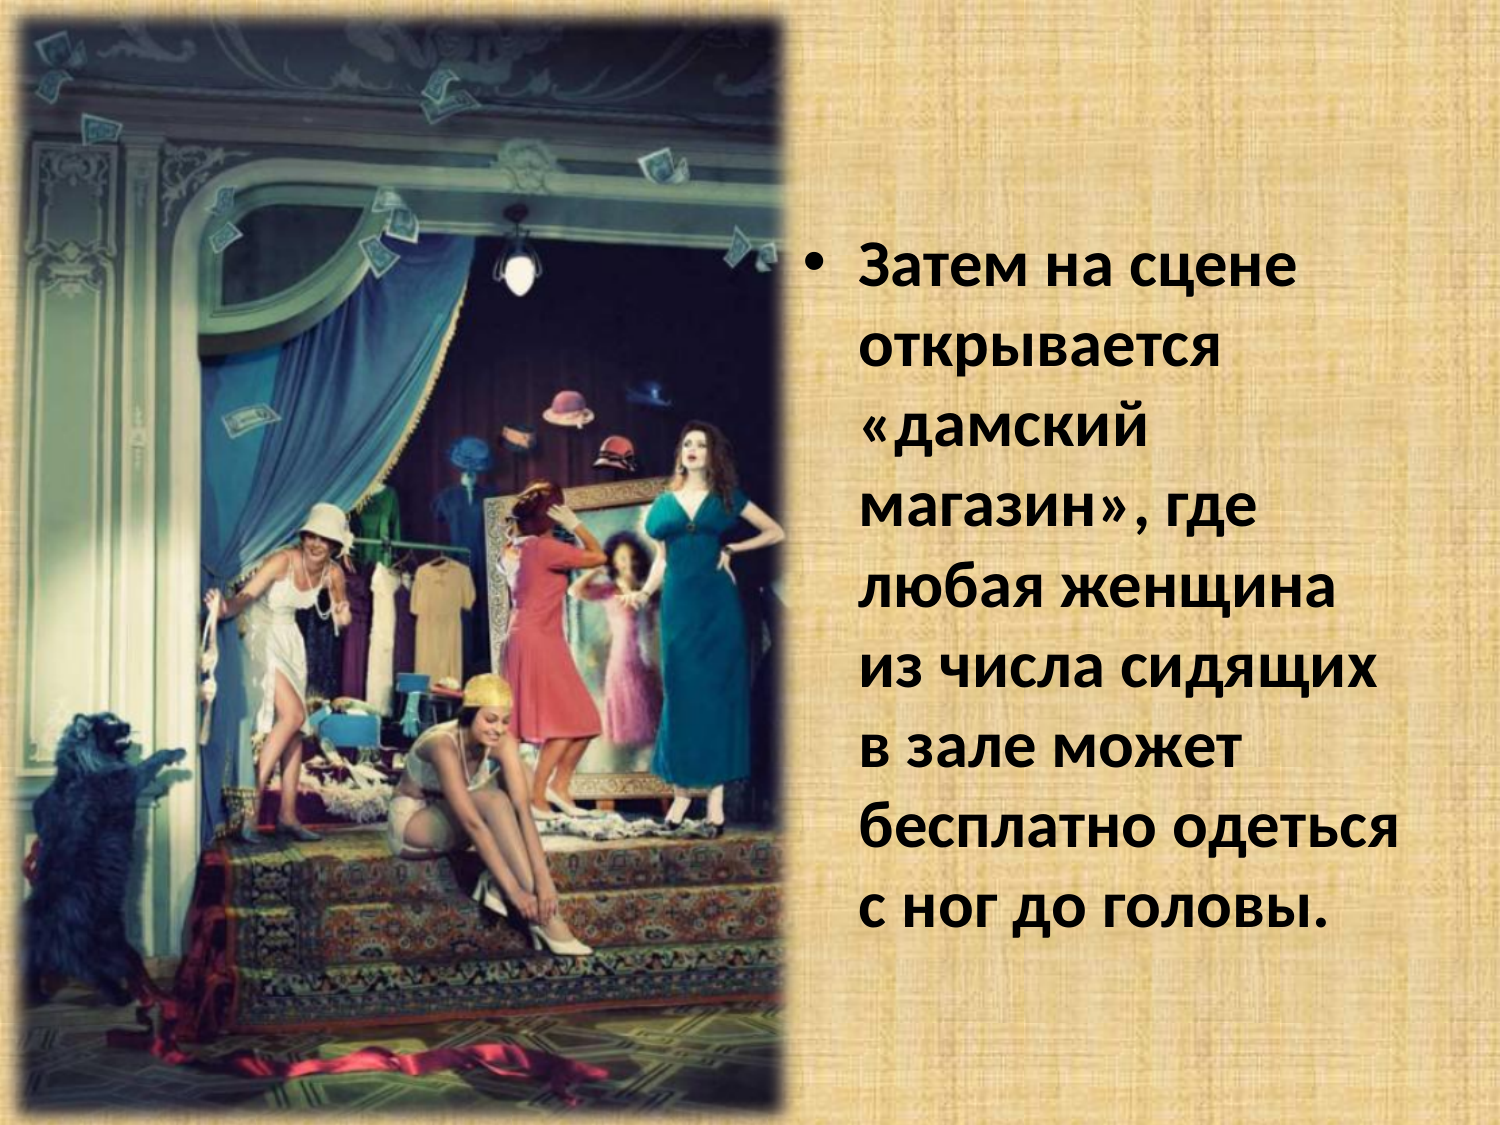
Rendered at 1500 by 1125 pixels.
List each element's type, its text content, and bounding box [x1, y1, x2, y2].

list Затем на сцене открывается «дамский магазин», где любая женщина из числа сидящих в зале может бесплатно одеться с ног до головы. [804, 212, 1425, 1005]
picture [0, 0, 1500, 1125]
